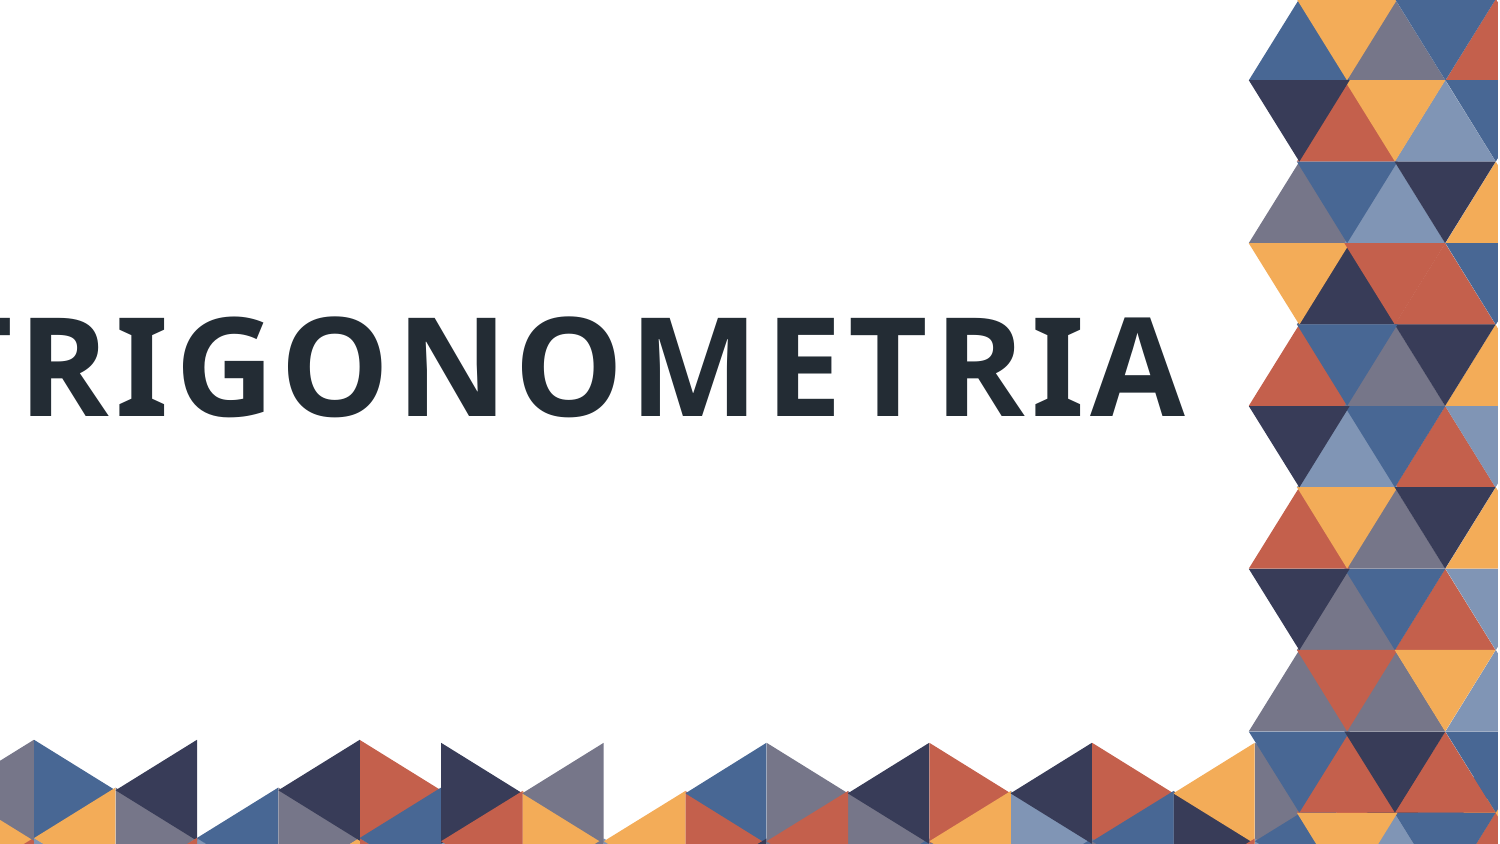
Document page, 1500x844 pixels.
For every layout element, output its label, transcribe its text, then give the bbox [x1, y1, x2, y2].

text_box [598, 646, 1500, 844]
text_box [0, 739, 598, 844]
text_box TRIGONOMETRIA [0, 345, 1203, 452]
